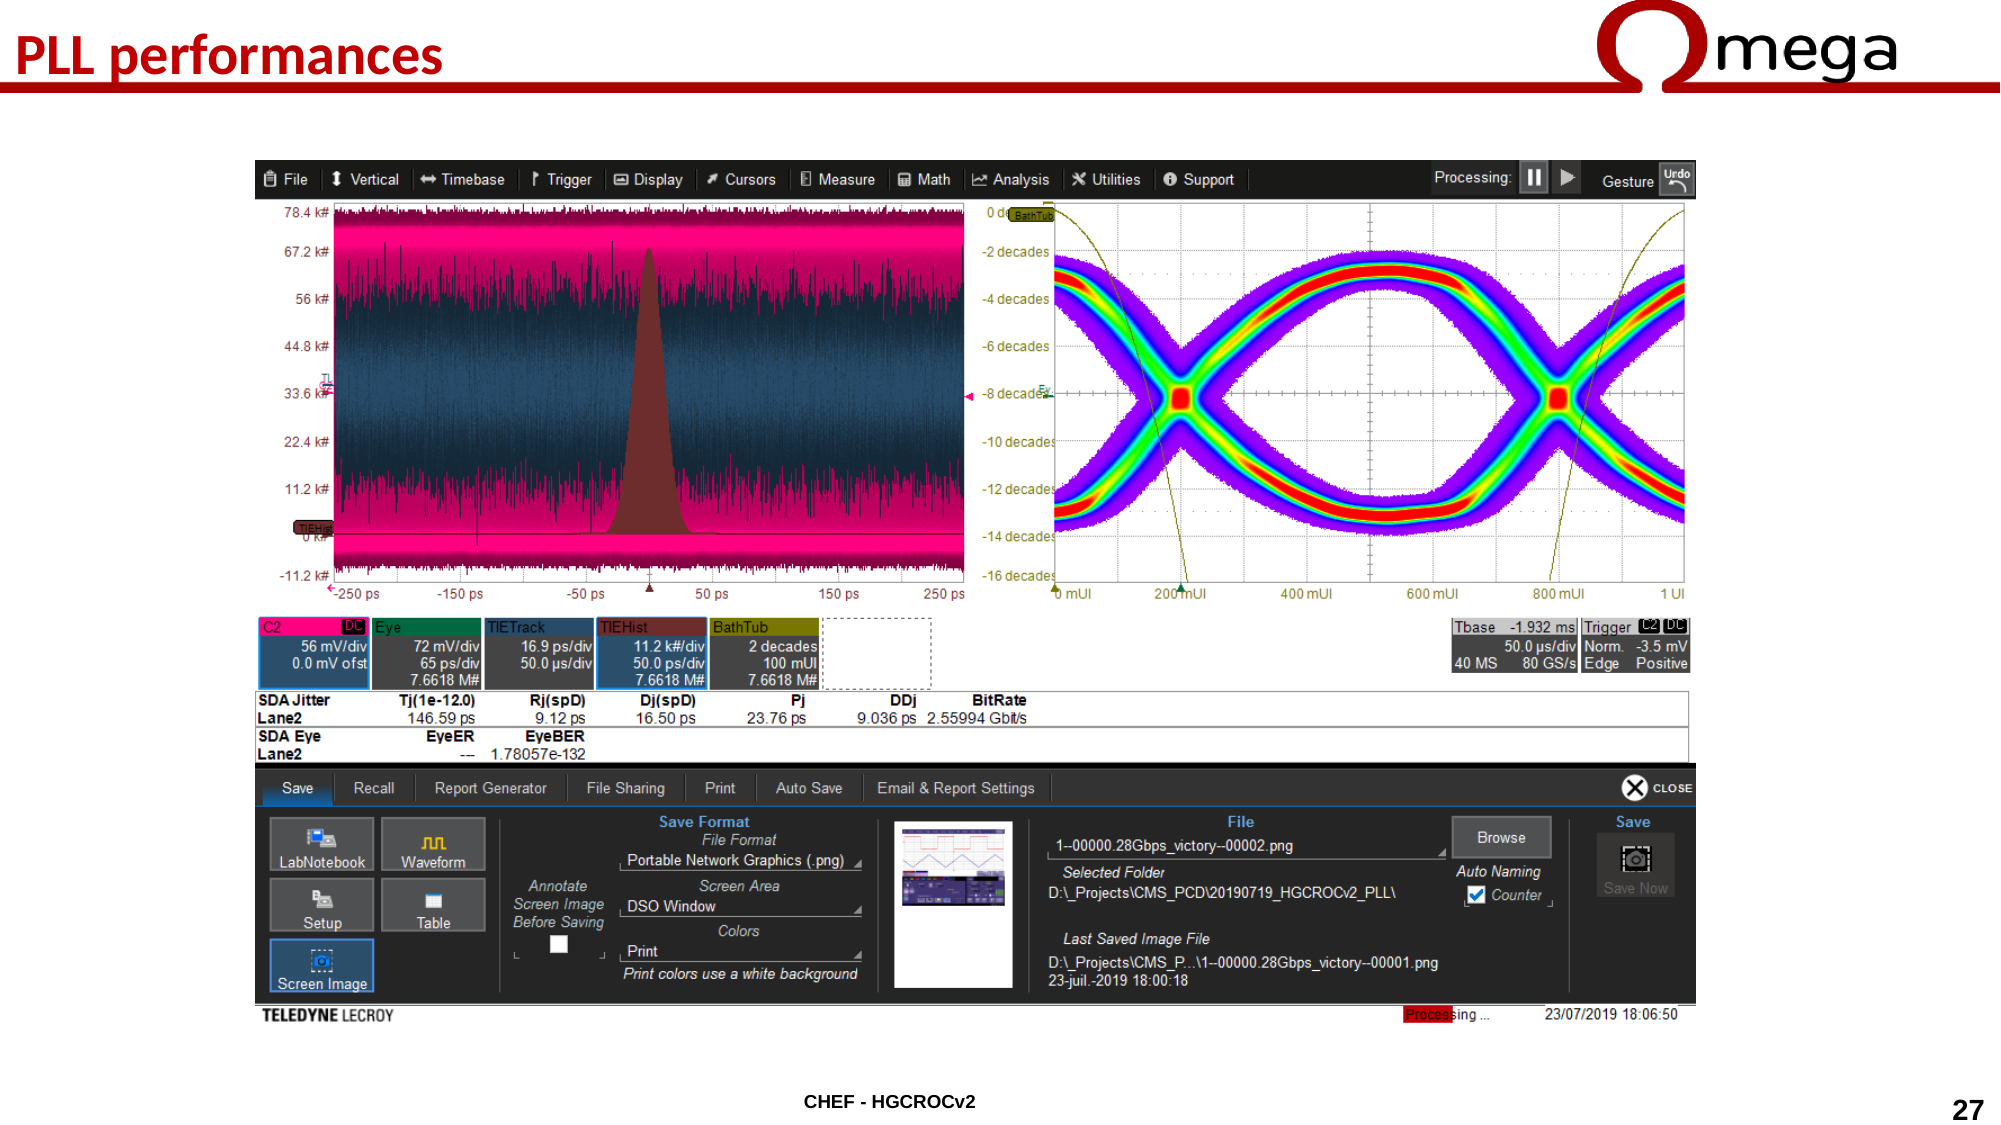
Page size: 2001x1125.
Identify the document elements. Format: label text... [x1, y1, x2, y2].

title PLL performances [0, 0, 1497, 102]
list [255, 159, 1696, 1025]
footer CHEF - HGCROCv2 [54, 1082, 1725, 1118]
picture [1497, 0, 2000, 93]
slide_number 27 [1834, 1084, 2000, 1125]
